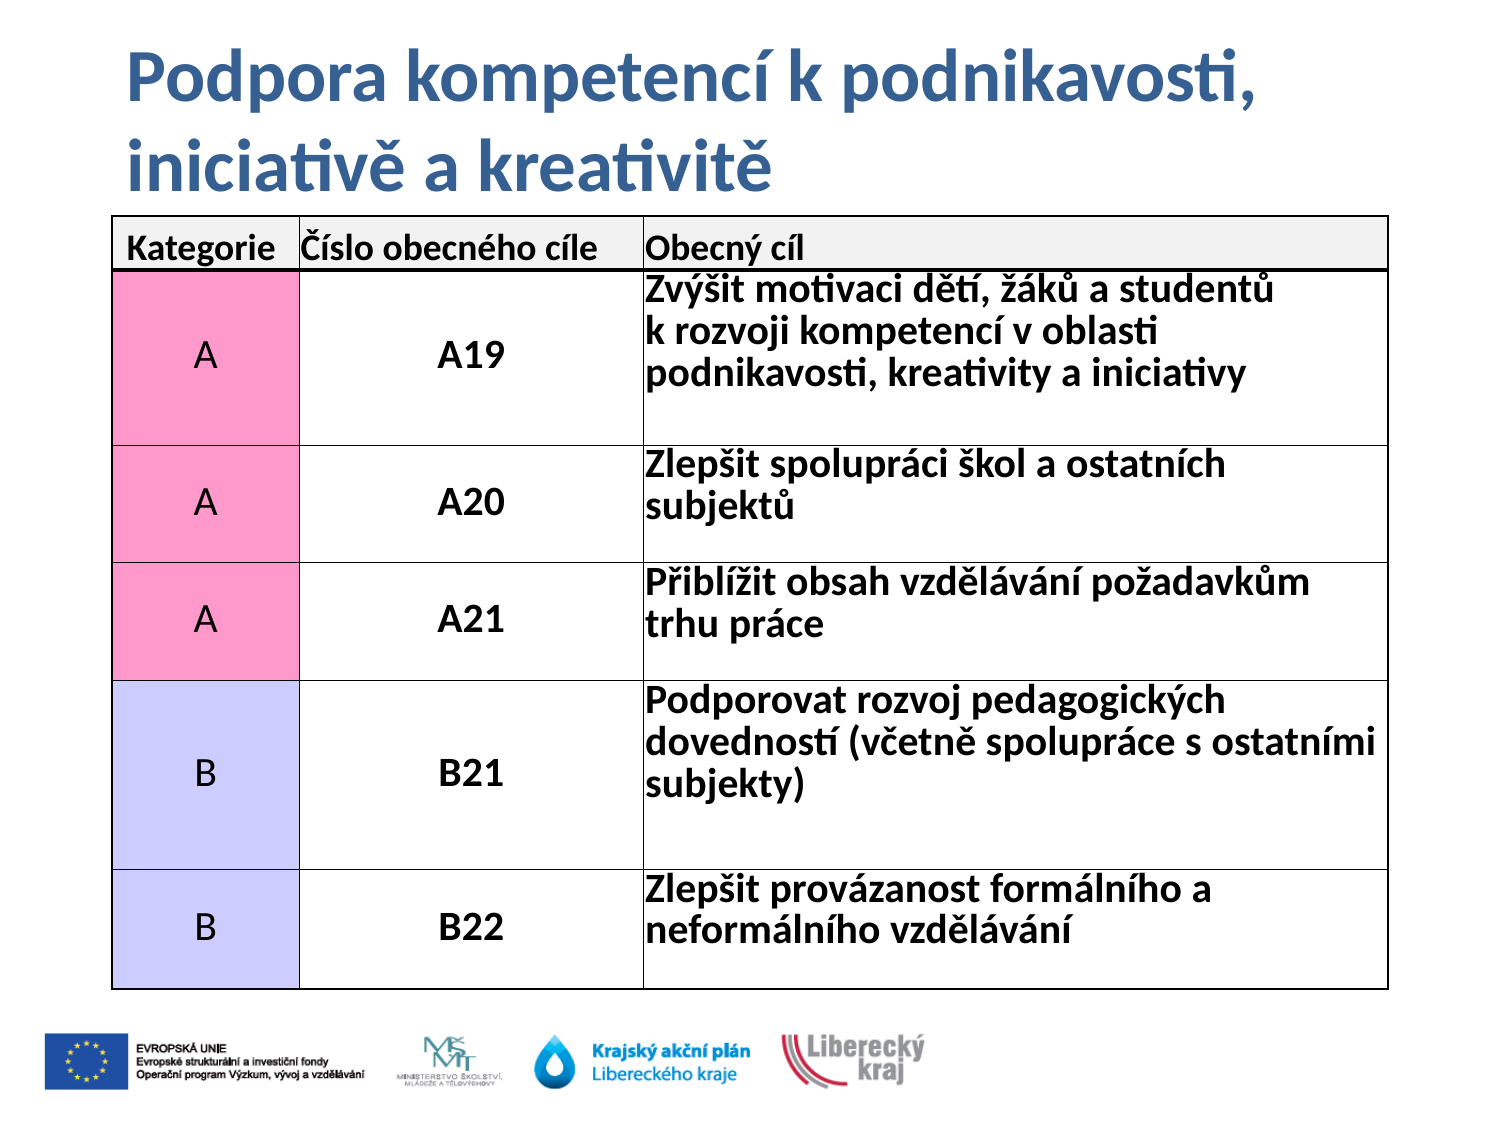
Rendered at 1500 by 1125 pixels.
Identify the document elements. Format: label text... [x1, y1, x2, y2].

table_cell A [113, 563, 299, 680]
table_cell Podporovat rozvoj pedagogických dovedností (včetně spolupráce s ostatními subjekty) [644, 681, 1387, 869]
table_header Číslo obecného cíle [300, 217, 643, 268]
text_box Podpora kompetencí k podnikavosti, iniciativě a kreativitě [112, 19, 1388, 214]
table_cell A [113, 446, 299, 562]
table_cell Zlepšit provázanost formálního a neformálního vzdělávání [644, 870, 1387, 988]
table_cell B22 [300, 870, 643, 988]
table_header Obecný cíl [644, 217, 1387, 268]
table_cell Přiblížit obsah vzdělávání požadavkům trhu práce [644, 563, 1387, 680]
table_cell B [113, 681, 299, 869]
table_cell A [113, 272, 299, 445]
table_header Kategorie [113, 217, 299, 268]
table_cell B [113, 870, 299, 988]
table_cell A19 [300, 272, 643, 445]
table_cell Zlepšit spolupráci škol a ostatních subjektů [644, 446, 1387, 562]
table_cell A21 [300, 563, 643, 680]
picture [0, 996, 966, 1125]
table_cell B21 [300, 681, 643, 869]
table_cell Zvýšit motivaci dětí, žáků a studentů k rozvoji kompetencí v oblasti podnikavosti, kreativity a iniciativy [644, 272, 1387, 445]
table_cell A20 [300, 446, 643, 562]
